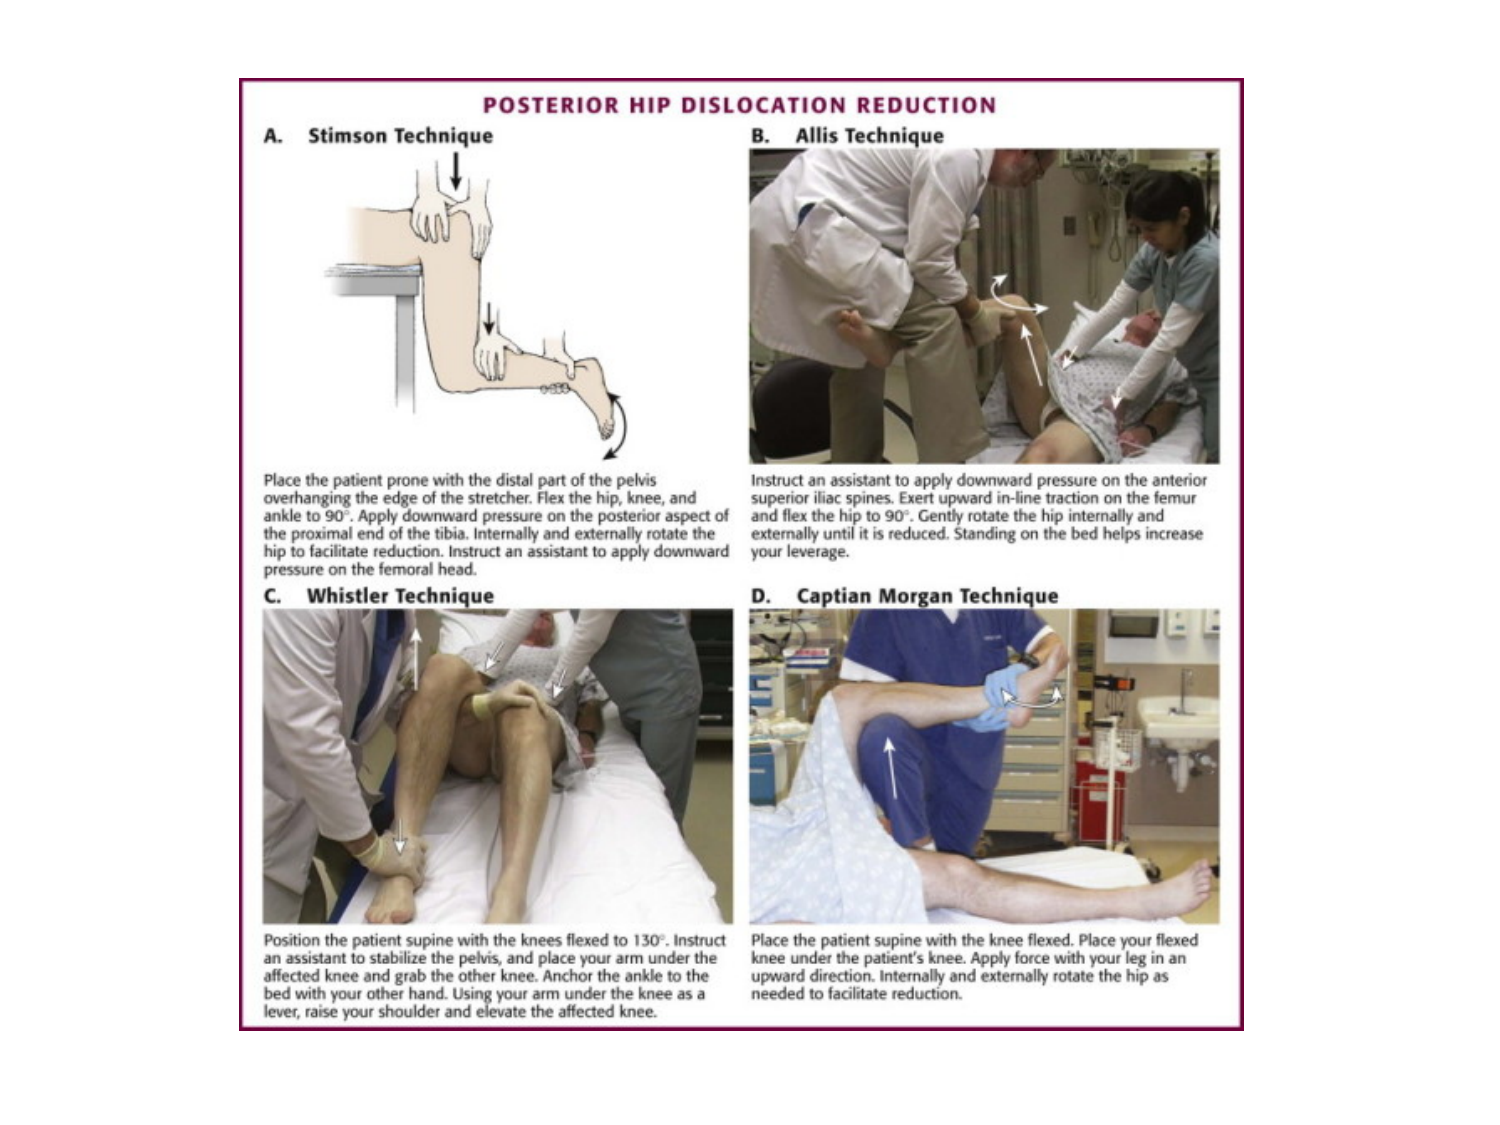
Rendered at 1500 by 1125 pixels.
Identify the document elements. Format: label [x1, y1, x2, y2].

picture [239, 77, 1245, 1031]
